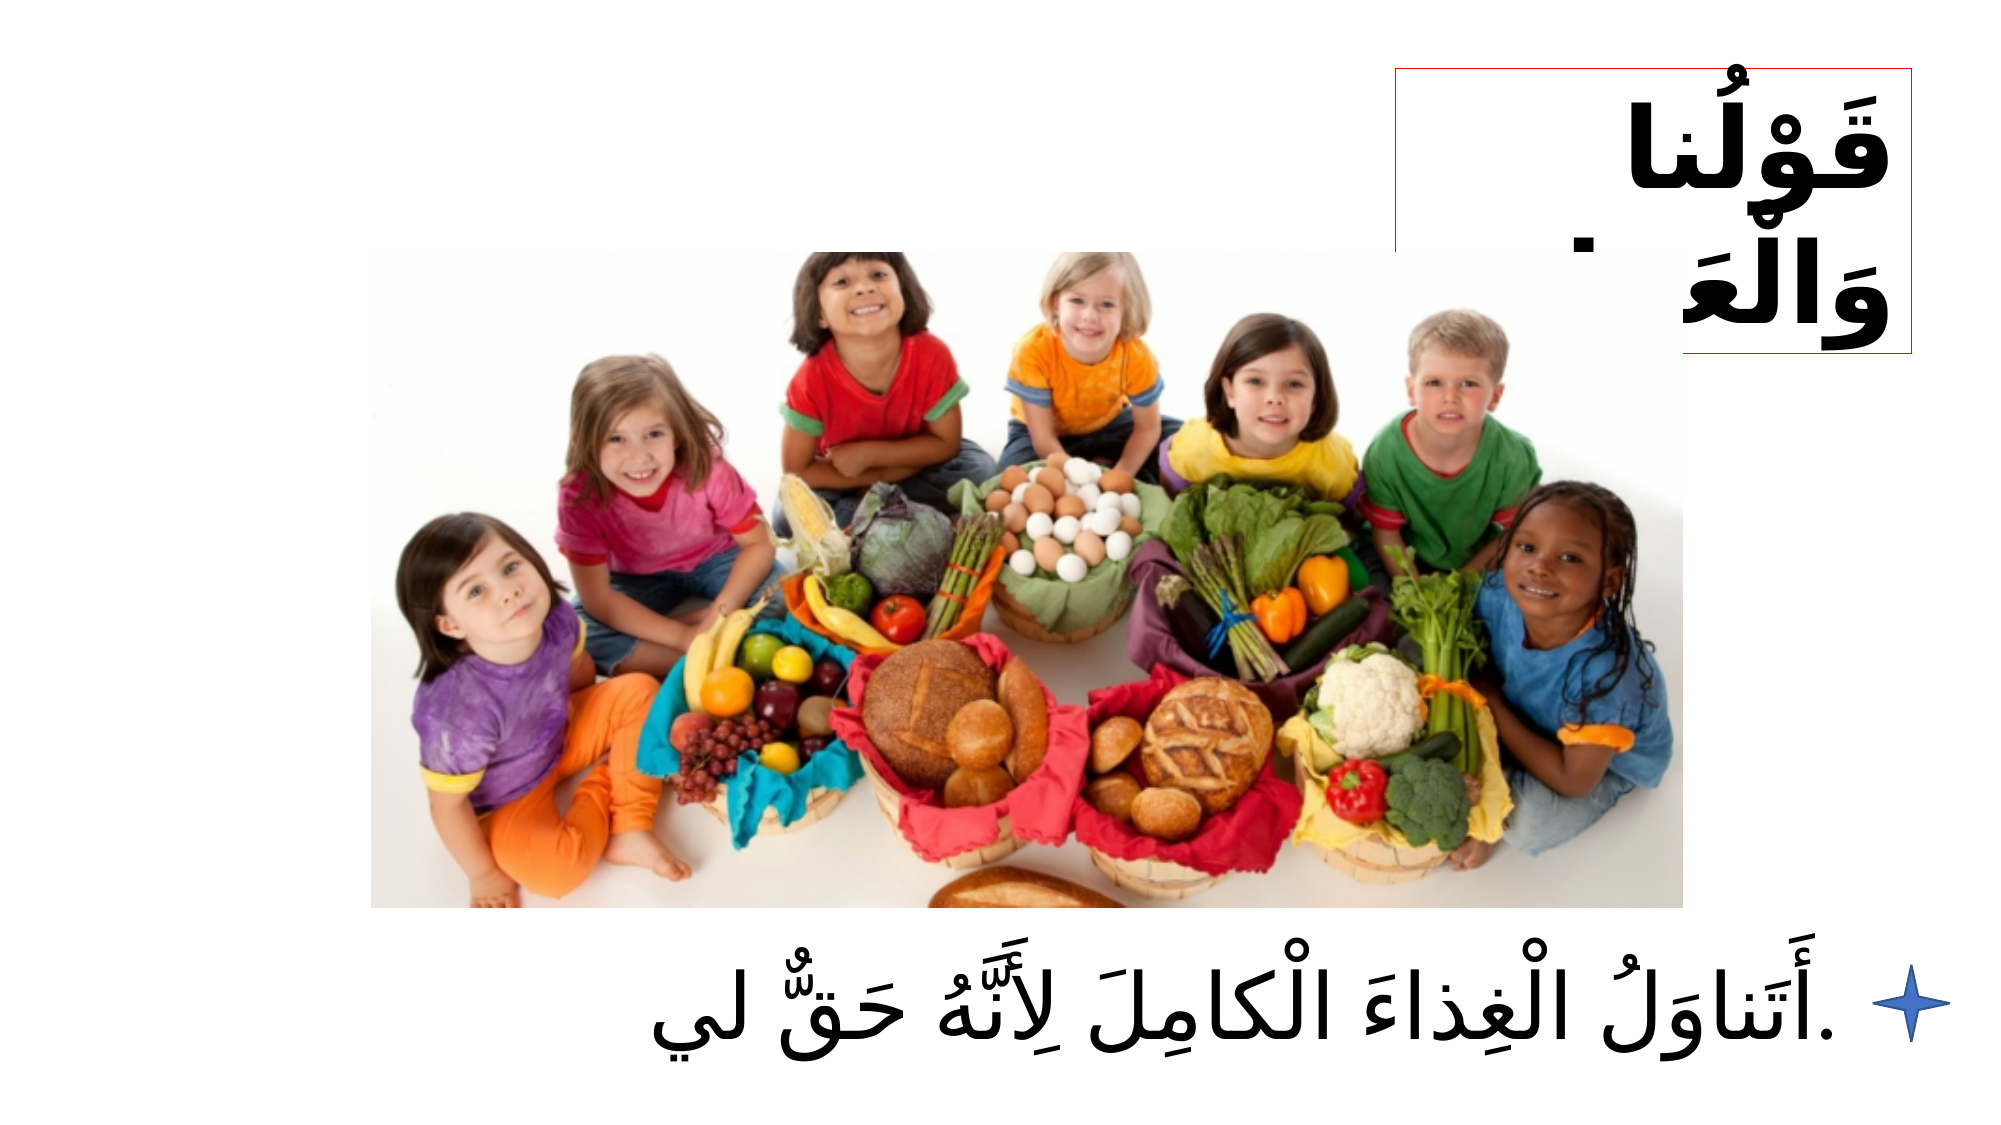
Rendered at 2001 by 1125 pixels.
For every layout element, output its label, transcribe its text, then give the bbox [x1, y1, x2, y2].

text_box أَتَناوَلُ الْغِذاءَ الْكامِلَ لِأَنَّهُ حَقٌّ لي. [49, 940, 1854, 1065]
text_box [1872, 964, 1951, 1043]
text_box قَوْلُنا وَالْعَمَل [1395, 68, 1912, 354]
picture [371, 252, 1683, 908]
